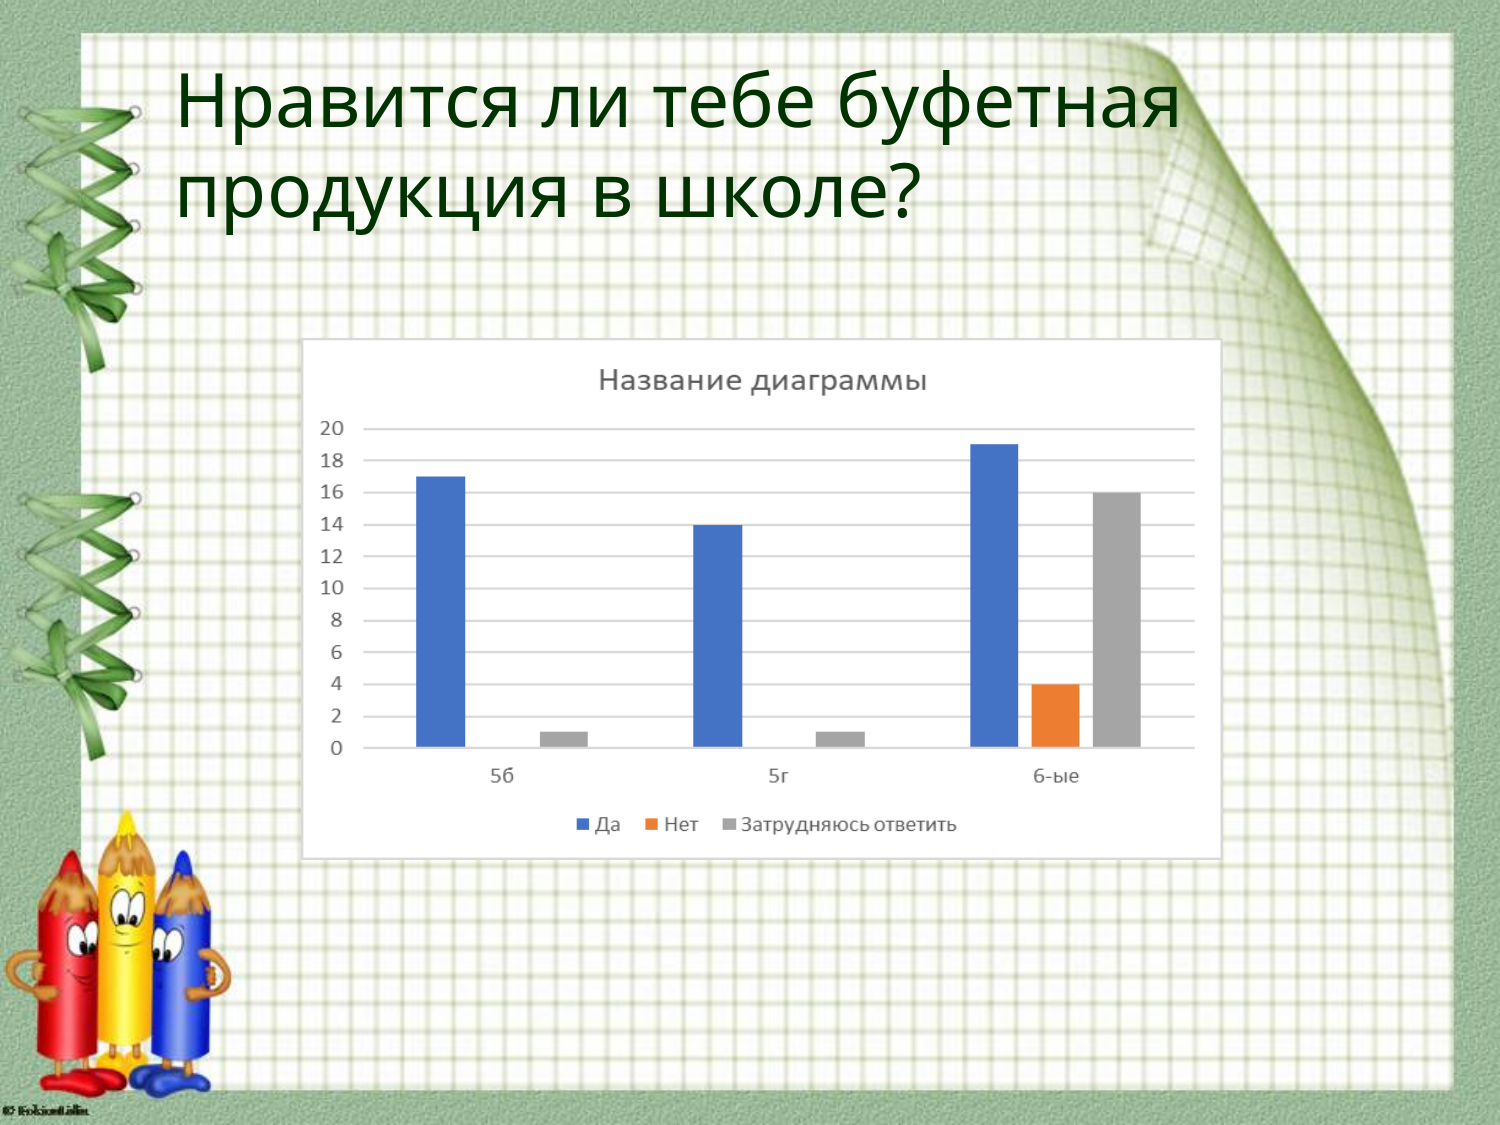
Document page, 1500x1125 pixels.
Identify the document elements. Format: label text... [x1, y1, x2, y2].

title Нравится ли тебе буфетная продукция в школе? [159, 45, 1425, 233]
picture [0, 0, 1500, 1125]
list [300, 337, 1223, 860]
